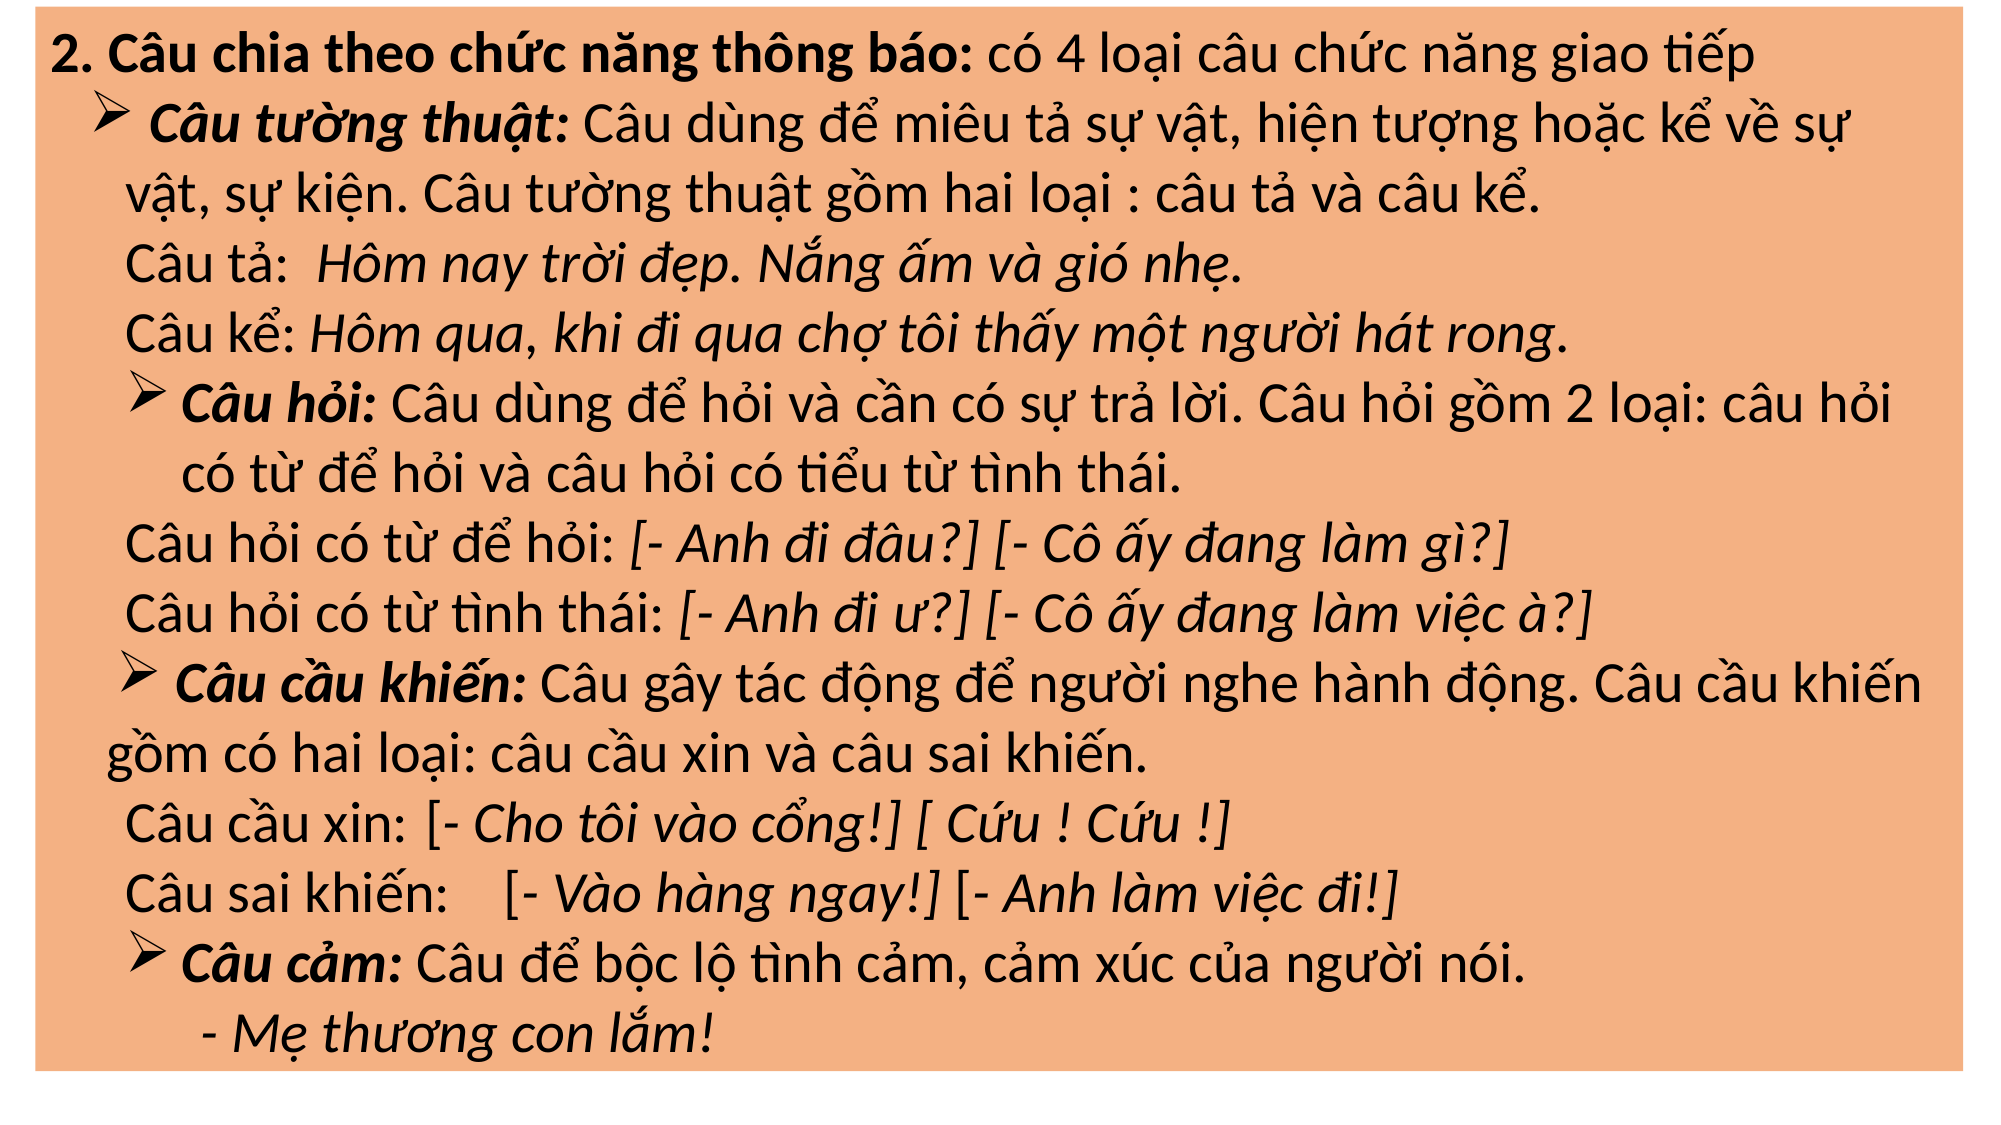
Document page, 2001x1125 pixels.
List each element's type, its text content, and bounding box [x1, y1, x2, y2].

text_box 2. Câu chia theo chức năng thông báo: có 4 loại câu chức năng giao tiếp Câu tường thuật: Câu dùng để miêu tả sự vật, hiện tượng hoặc kể về sự vật, sự kiện. Câu tường thuật gồm hai loại : câu tả và câu kể. Câu tả: Hôm nay trời đẹp. Nắng ấm và gió nhẹ. Câu kể: Hôm qua, khi đi qua chợ tôi thấy một người hát rong. Câu hỏi: Câu dùng để hỏi và cần có sự trả lời. Câu hỏi gồm 2 loại: câu hỏi có từ để hỏi và câu hỏi có tiểu từ tình thái. Câu hỏi có từ để hỏi: [- Anh đi đâu?] [- Cô ấy đang làm gì?] Câu hỏi có từ tình thái: [- Anh đi ư?] [- Cô ấy đang làm việc à?] Câu cầu khiến: Câu gây tác động để người nghe hành động. Câu cầu khiến gồm có hai loại: câu cầu xin và câu sai khiến. Câu cầu xin: [- Cho tôi vào cổng!] [ Cứu ! Cứu !] Câu sai khiến: [- Vào hàng ngay!] [- Anh làm việc đi!] Câu cảm: Câu để bộc lộ tình cảm, cảm xúc của người nói. - Mẹ thương con lắm! [35, 6, 1964, 1072]
